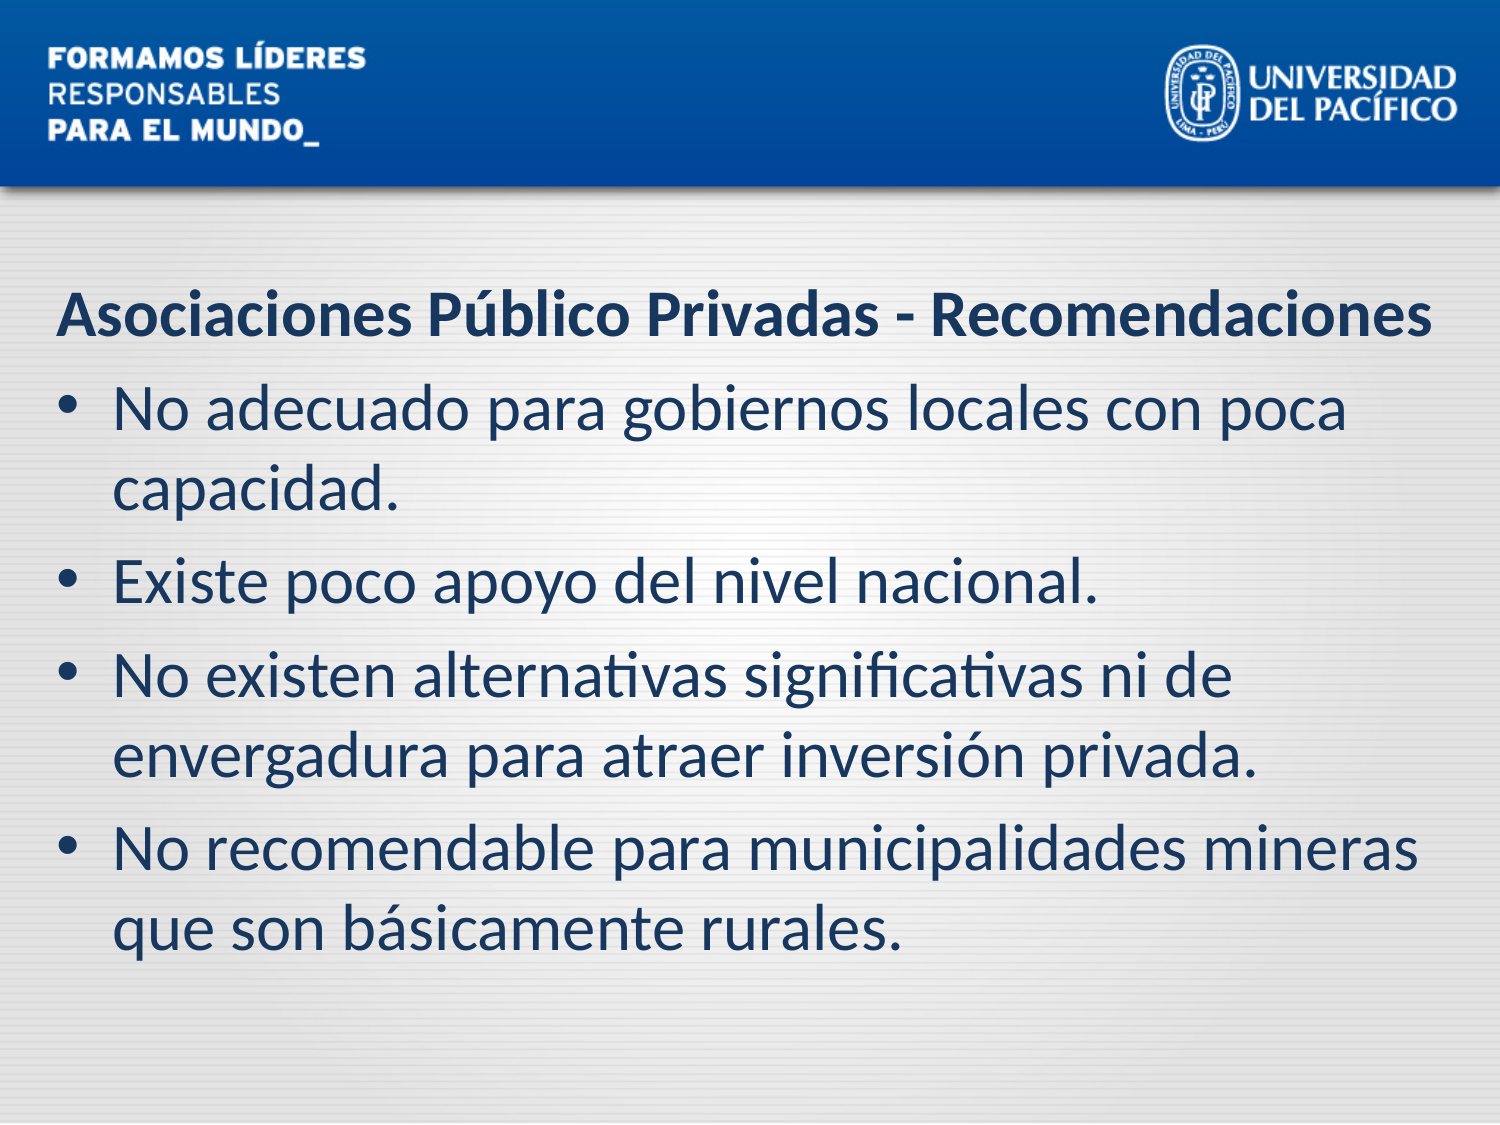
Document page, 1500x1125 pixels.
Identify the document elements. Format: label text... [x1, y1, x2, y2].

picture [0, 0, 1500, 1125]
list Asociaciones Público Privadas - Recomendaciones No adecuado para gobiernos locales con poca capacidad. Existe poco apoyo del nivel nacional. No existen alternativas significativas ni de envergadura para atraer inversión privada. No recomendable para municipalidades mineras que son básicamente rurales. [41, 262, 1471, 1047]
